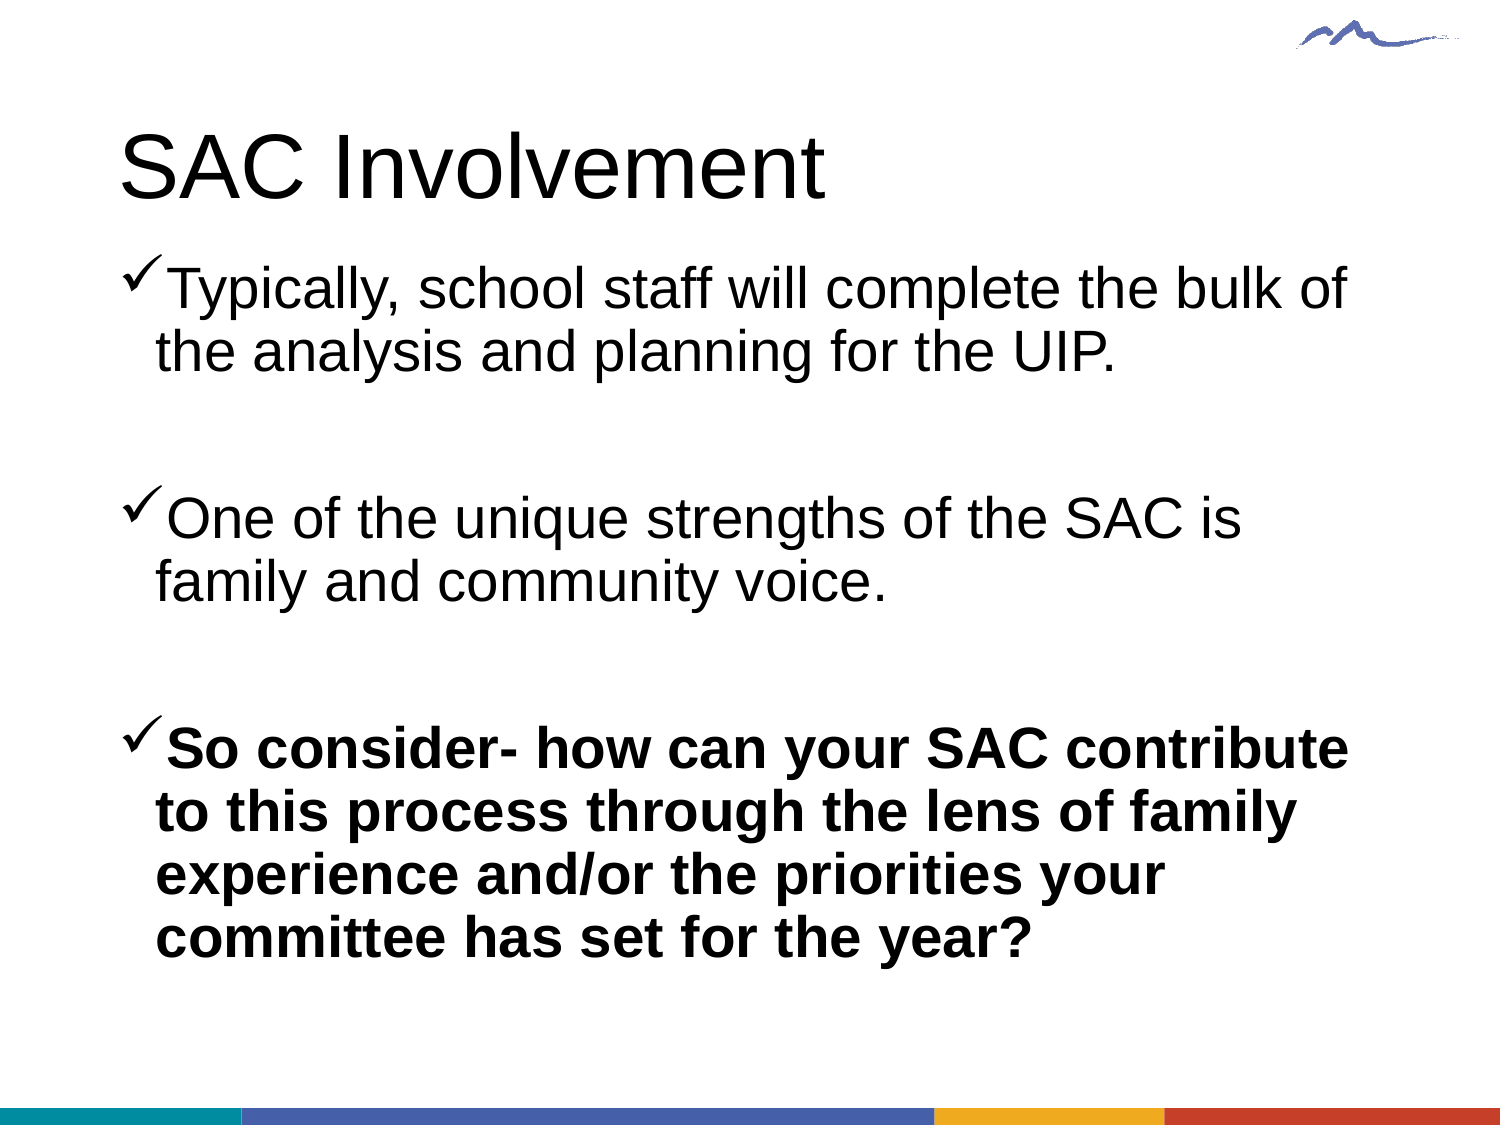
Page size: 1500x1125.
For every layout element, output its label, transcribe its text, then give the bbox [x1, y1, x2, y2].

title SAC Involvement [103, 59, 1397, 250]
list Typically, school staff will complete the bulk of the analysis and planning for the UIP. One of the unique strengths of the SAC is family and community voice. So consider- how can your SAC contribute to this process through the lens of family experience and/or the priorities your committee has set for the year? [103, 250, 1397, 1041]
picture [1296, 20, 1459, 49]
